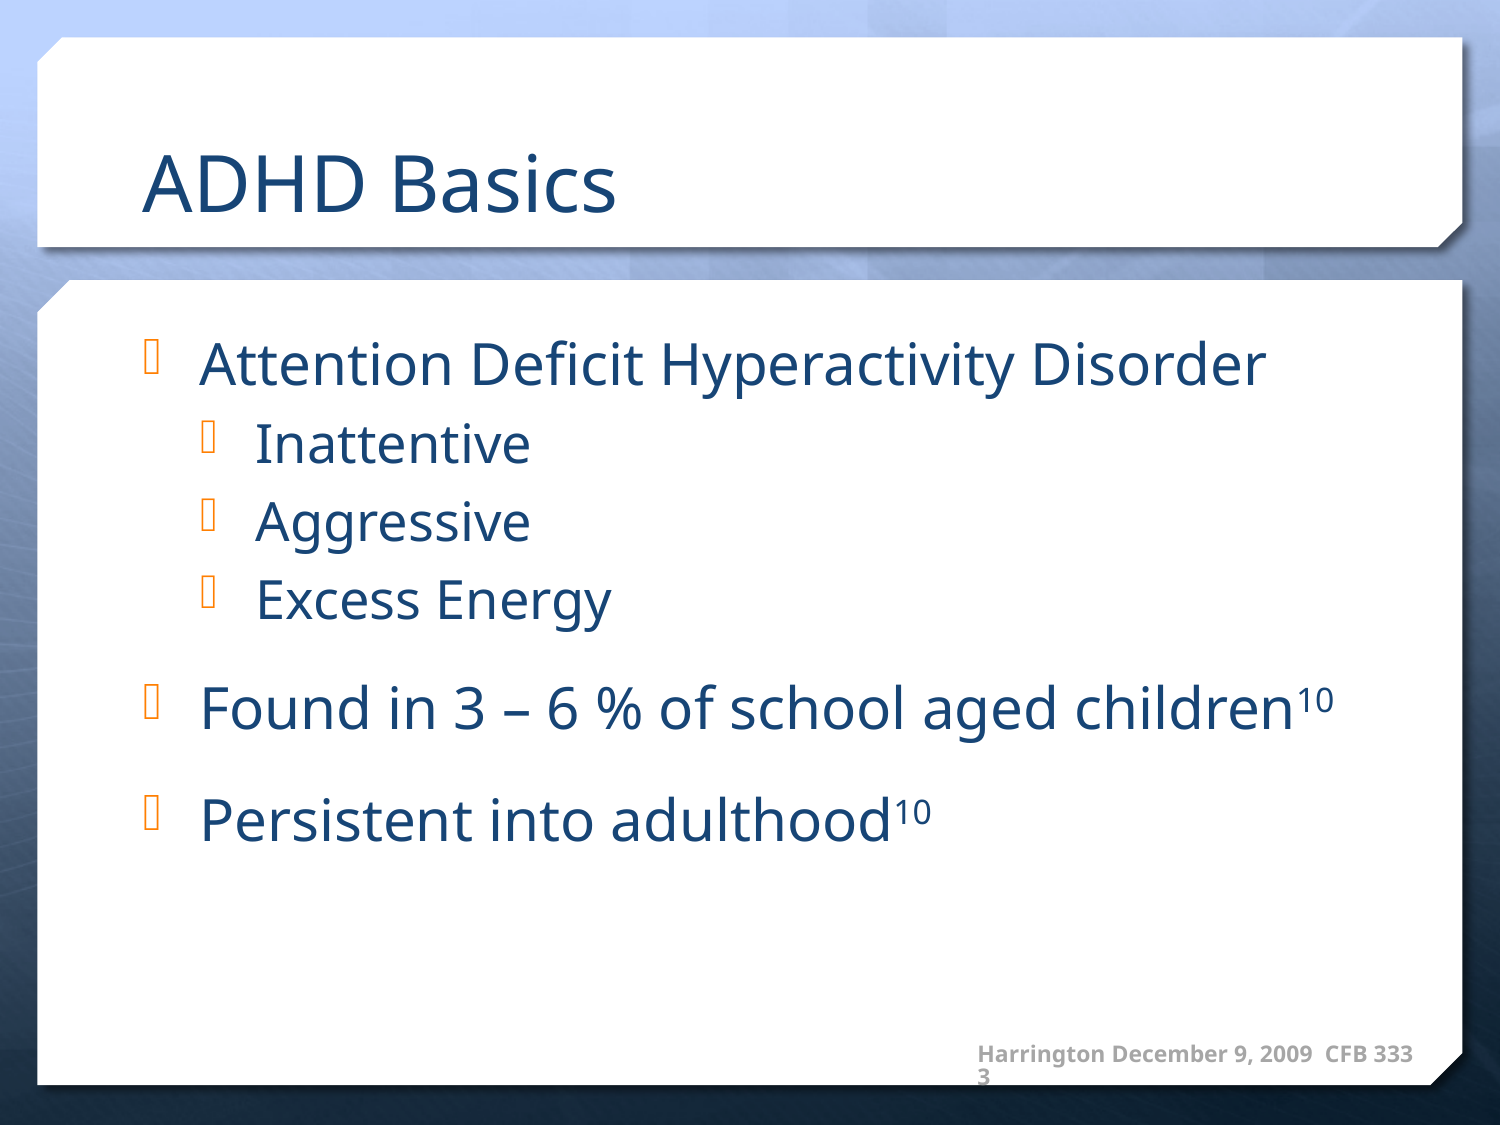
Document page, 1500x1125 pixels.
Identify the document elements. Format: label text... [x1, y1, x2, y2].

title ADHD Basics [127, 48, 1372, 236]
list Attention Deficit Hyperactivity Disorder Inattentive Aggressive Excess Energy Found in 3 – 6 % of school aged children10 Persistent into adulthood10 [127, 319, 1372, 978]
footer Harrington December 9, 2009 CFB 3333 [962, 1025, 1438, 1085]
